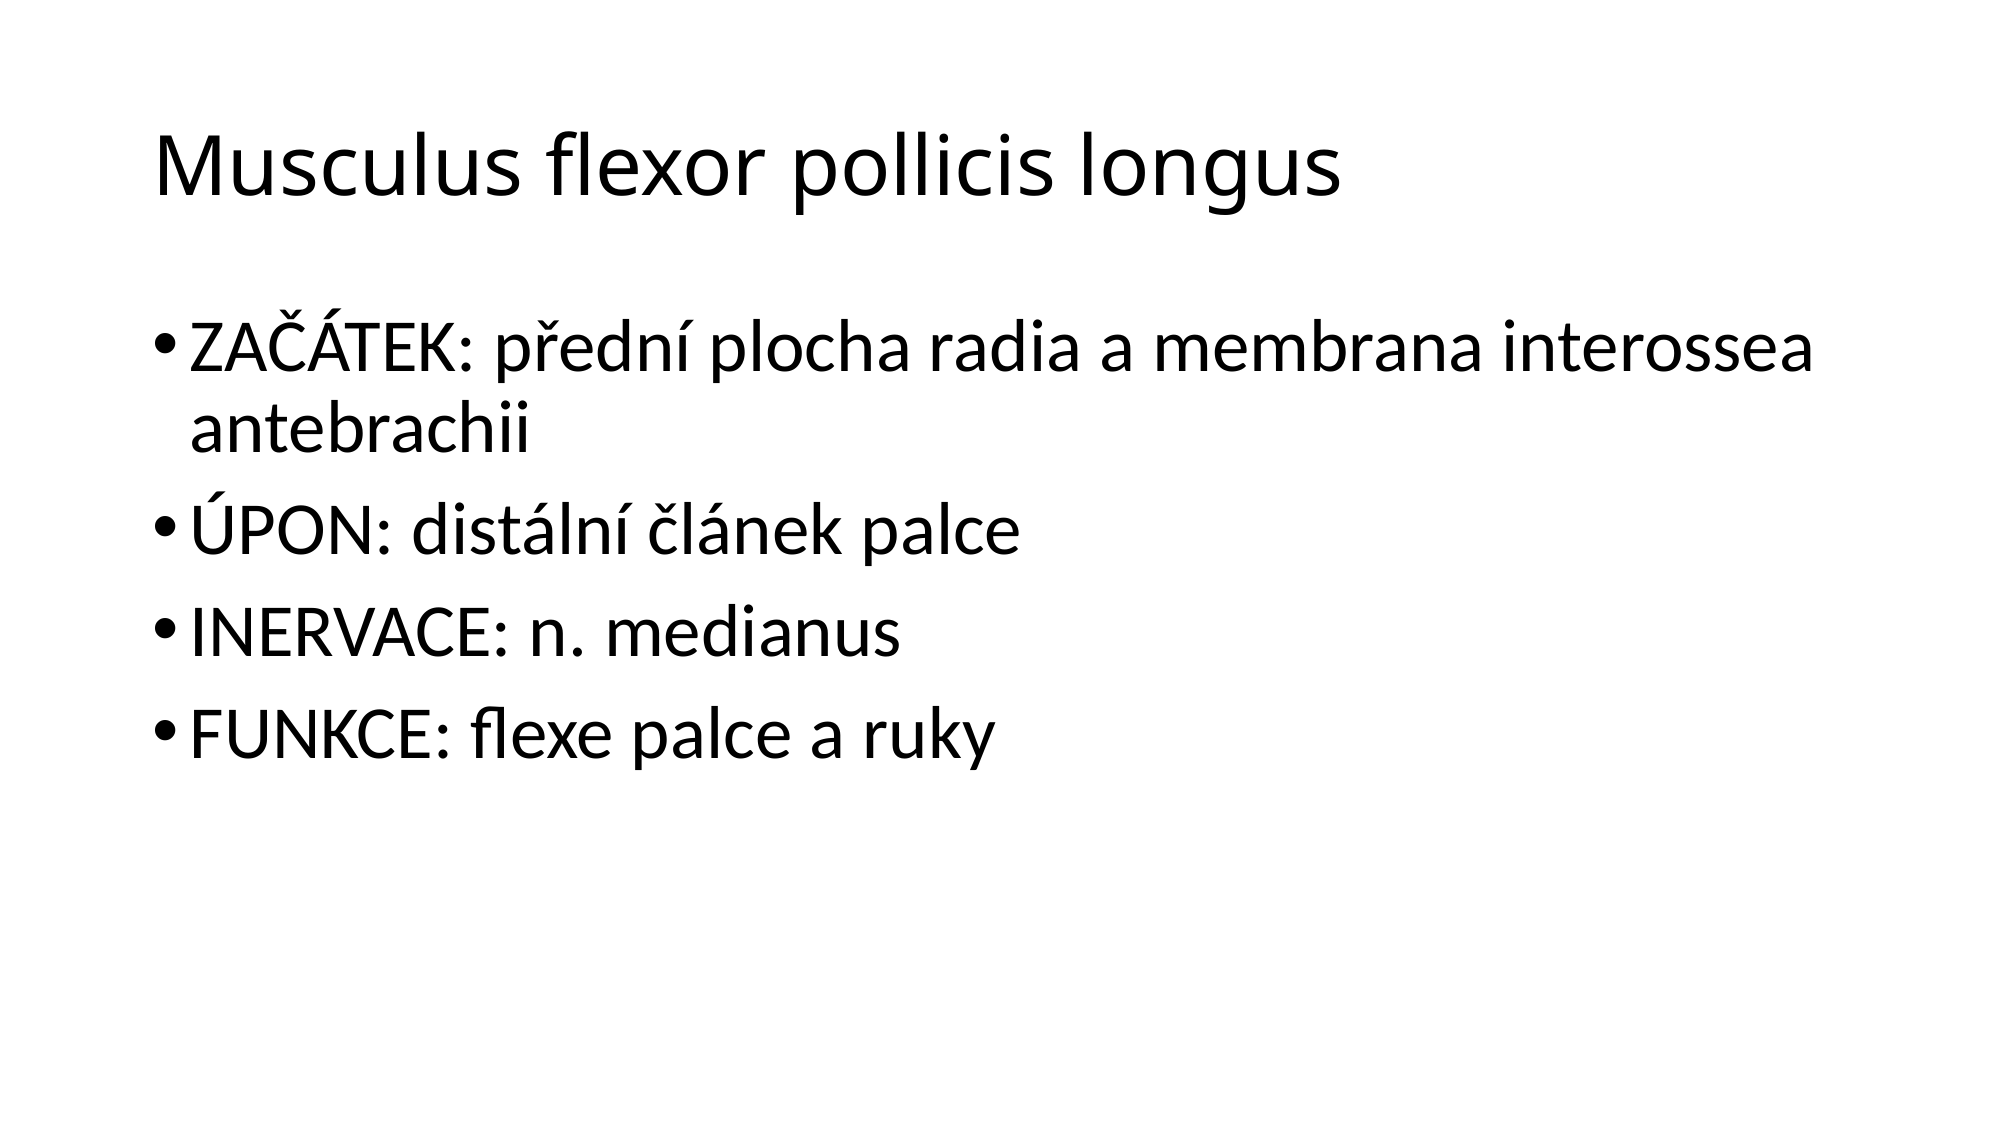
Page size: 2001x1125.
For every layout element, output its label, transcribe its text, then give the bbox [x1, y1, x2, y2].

list ZAČÁTEK: přední plocha radia a membrana interossea antebrachii ÚPON: distální článek palce INERVACE: n. medianus FUNKCE: flexe palce a ruky [137, 299, 1863, 1014]
title Musculus flexor pollicis longus [137, 59, 1863, 278]
